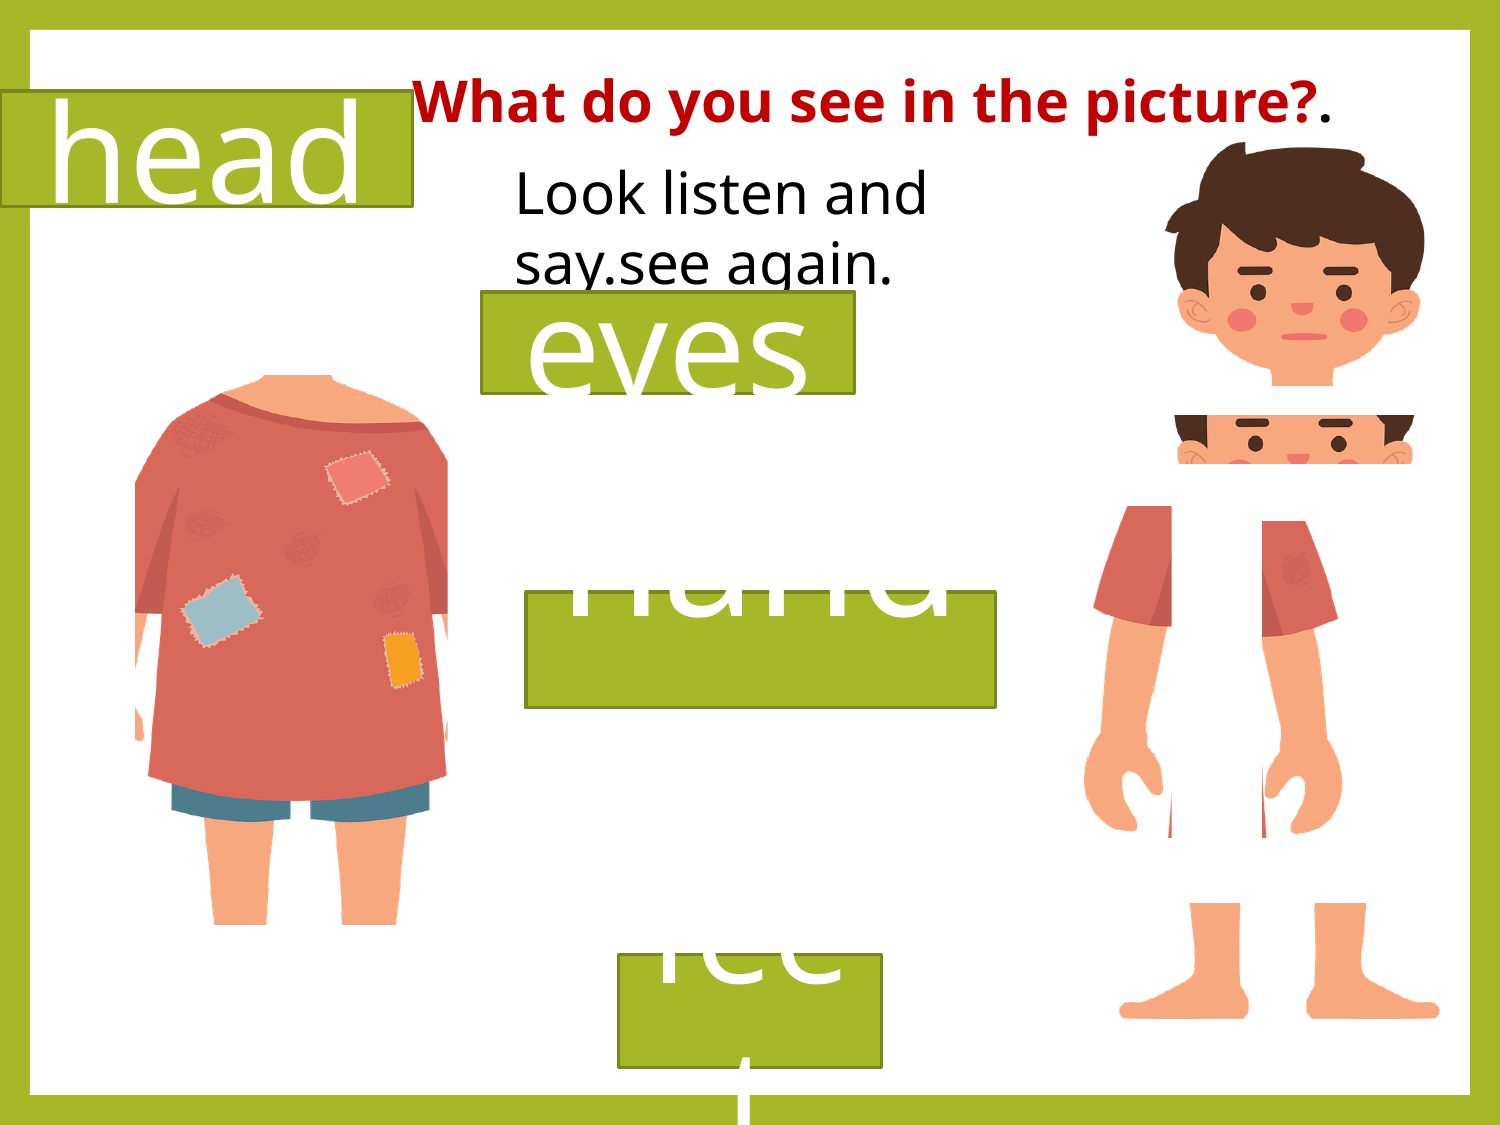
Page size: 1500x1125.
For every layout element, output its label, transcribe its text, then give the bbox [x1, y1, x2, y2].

picture [1055, 142, 1500, 386]
picture [1058, 414, 1500, 464]
picture [987, 902, 1500, 1020]
picture [1023, 505, 1172, 839]
text_box What do you see in the picture?. [0, 57, 1375, 142]
text_box hands [524, 590, 997, 709]
text_box feet [617, 953, 883, 1069]
text_box head [0, 89, 414, 208]
picture [134, 374, 448, 926]
text_box eyes [480, 290, 856, 395]
text_box Look listen and say.see again. [499, 149, 1049, 304]
picture [1261, 520, 1449, 839]
